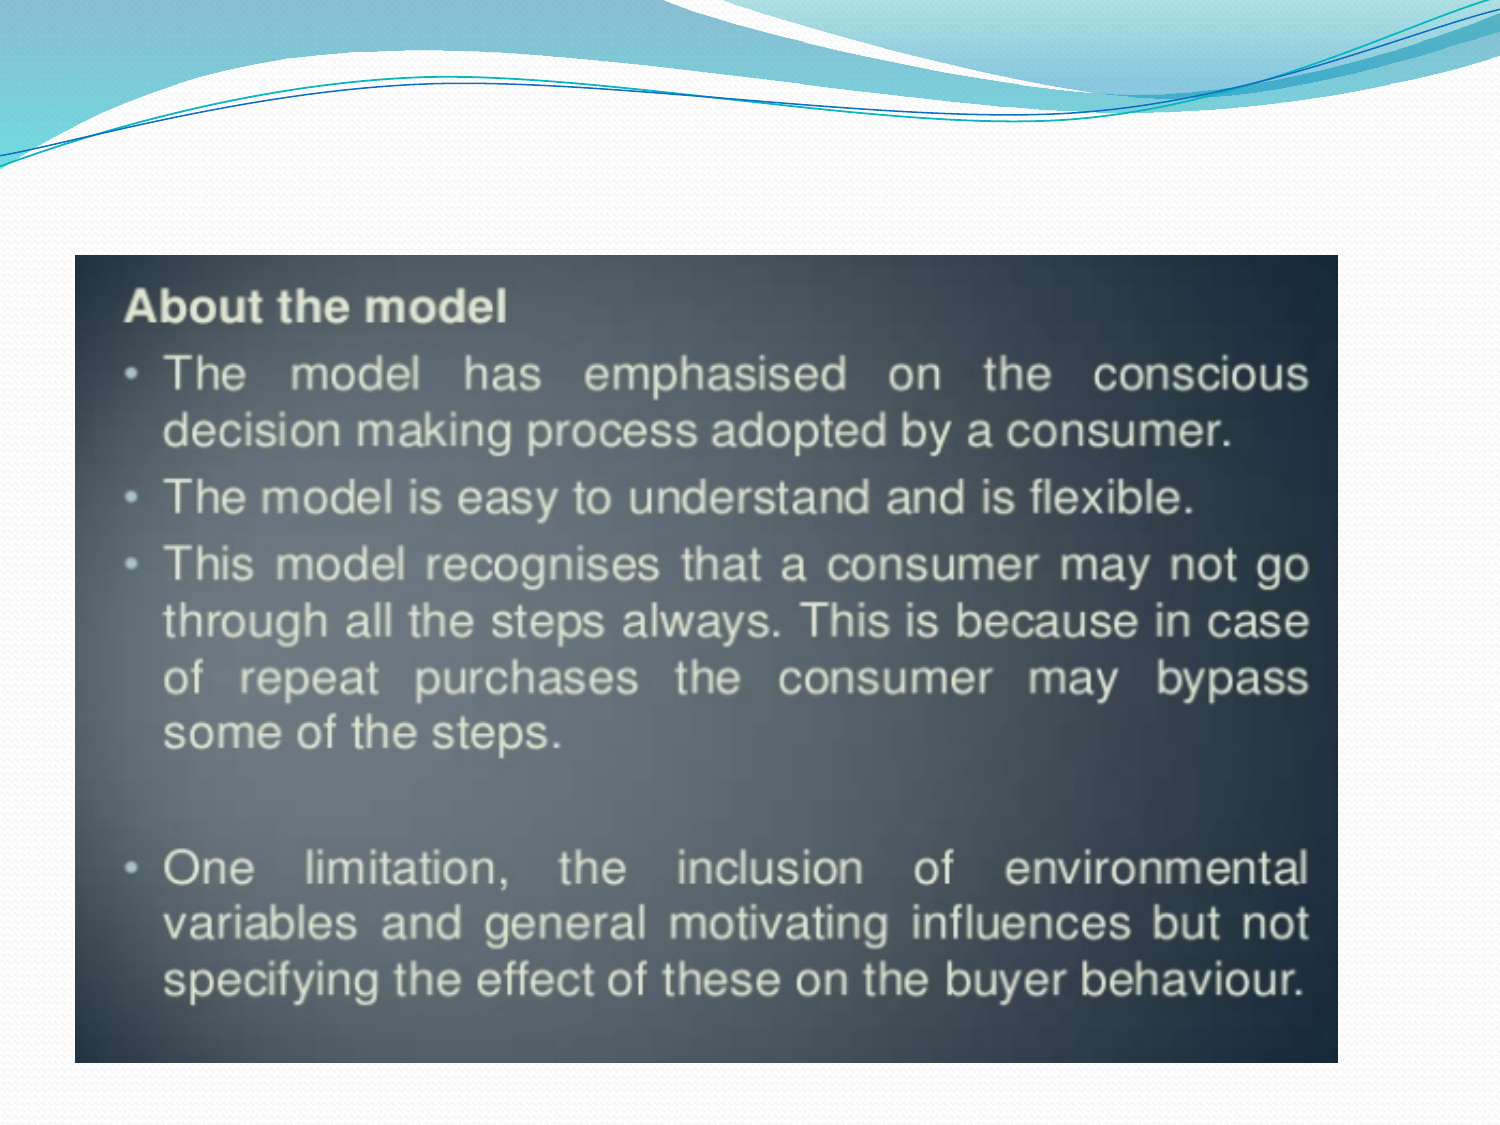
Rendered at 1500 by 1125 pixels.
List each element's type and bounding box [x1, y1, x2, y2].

picture [74, 255, 1338, 1063]
